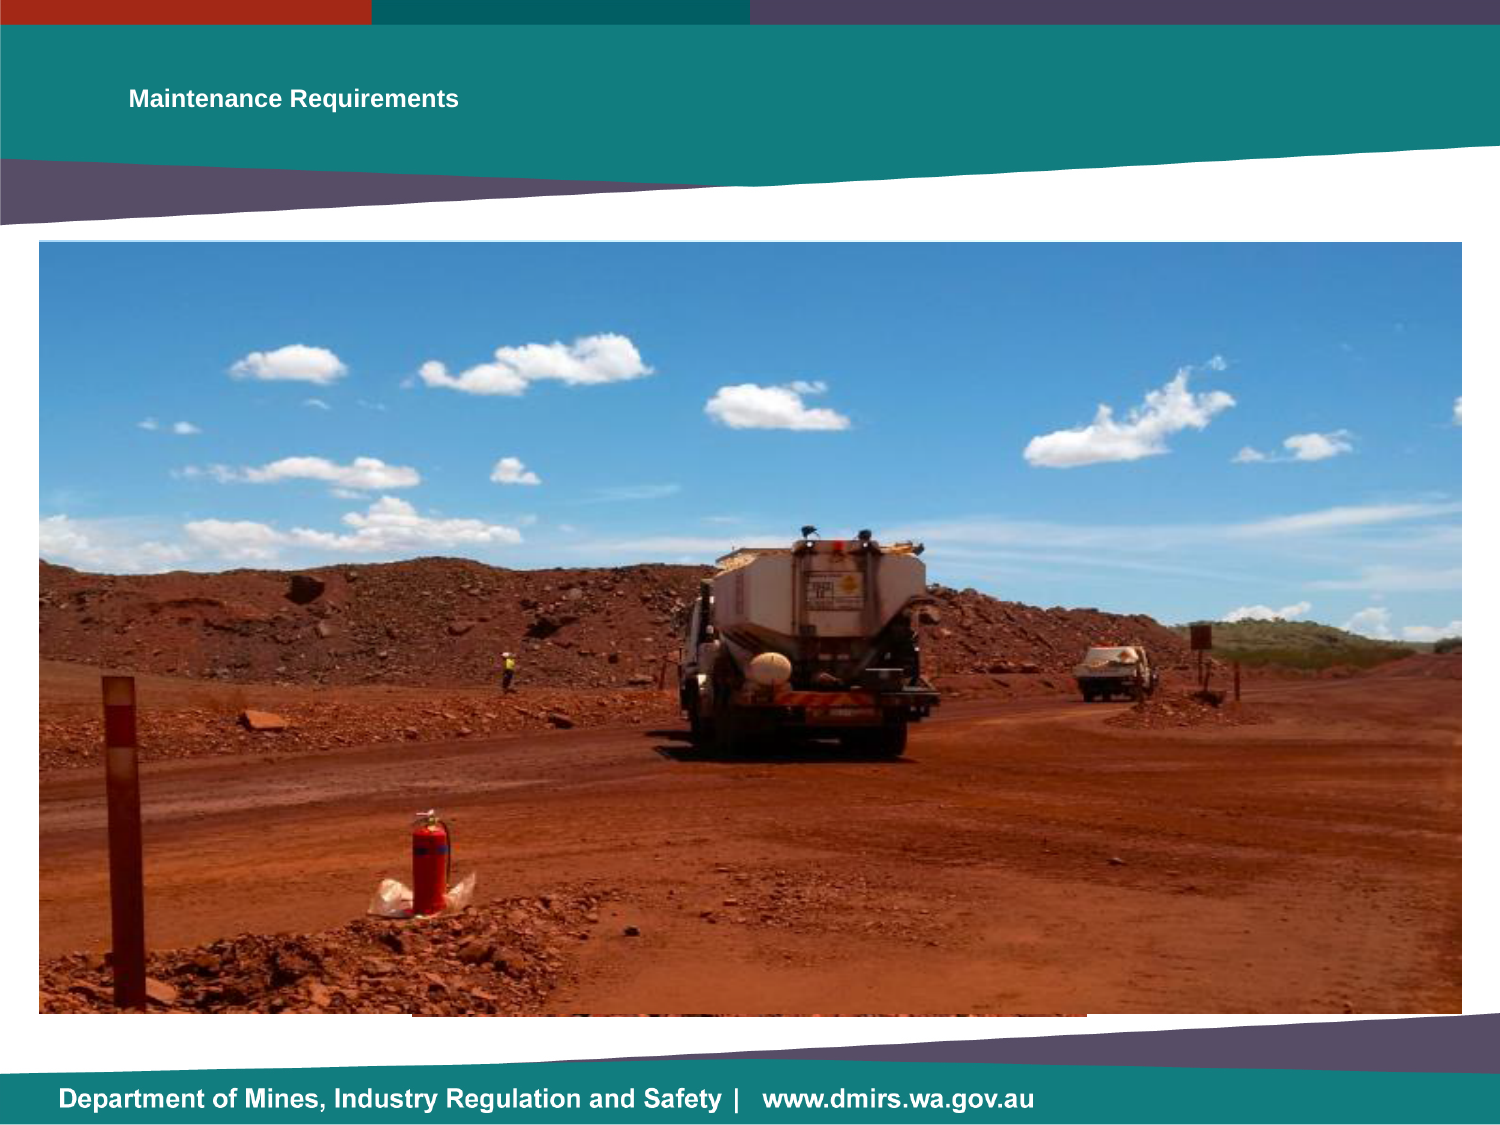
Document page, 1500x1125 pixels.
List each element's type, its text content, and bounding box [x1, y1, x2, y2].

title Maintenance Requirements [103, 55, 1397, 138]
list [39, 241, 1462, 1015]
picture [0, 0, 1500, 245]
picture [0, 1013, 1500, 1125]
